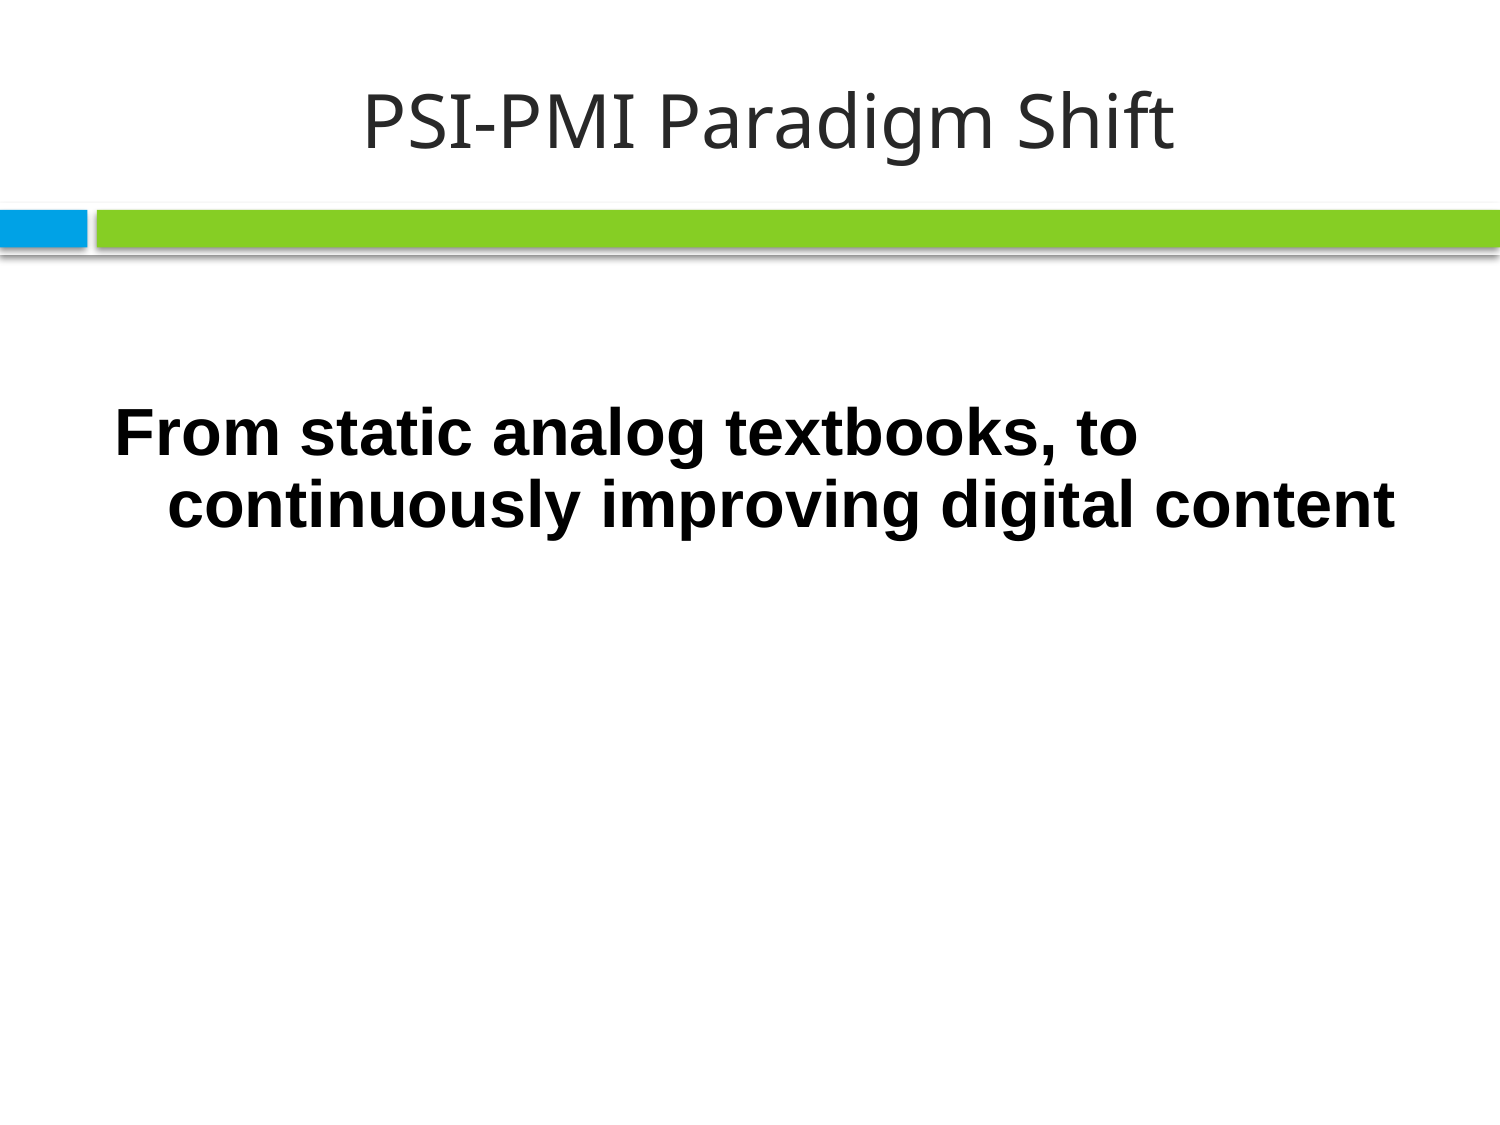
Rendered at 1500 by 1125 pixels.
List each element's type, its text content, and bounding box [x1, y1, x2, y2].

title PSI-PMI Paradigm Shift [100, 37, 1439, 201]
list From static analog textbooks, to continuously improving digital content [99, 390, 1438, 1051]
